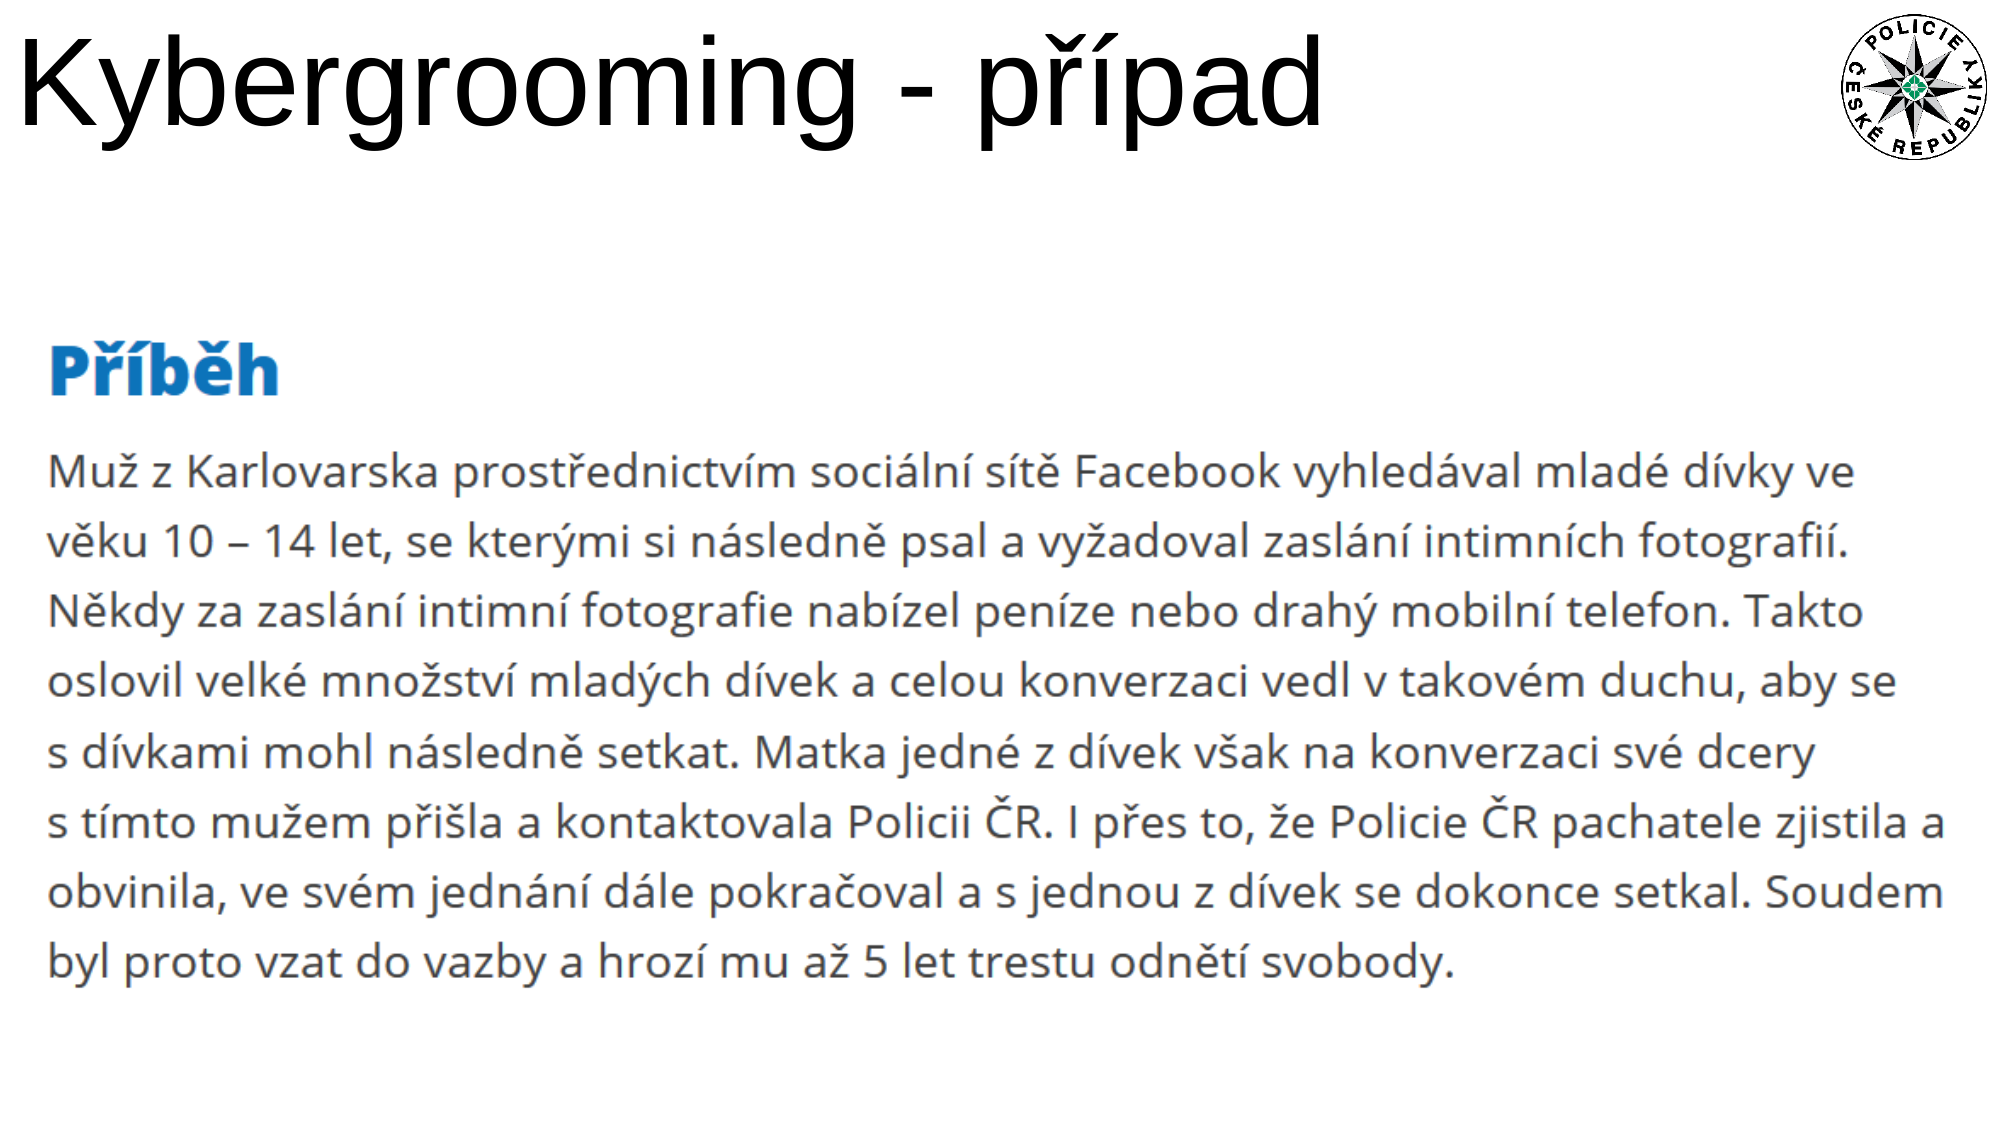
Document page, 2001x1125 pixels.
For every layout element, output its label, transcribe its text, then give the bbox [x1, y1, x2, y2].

picture [30, 331, 1970, 1000]
picture [1841, 14, 1987, 160]
title Kybergrooming - případ [0, 0, 1738, 160]
